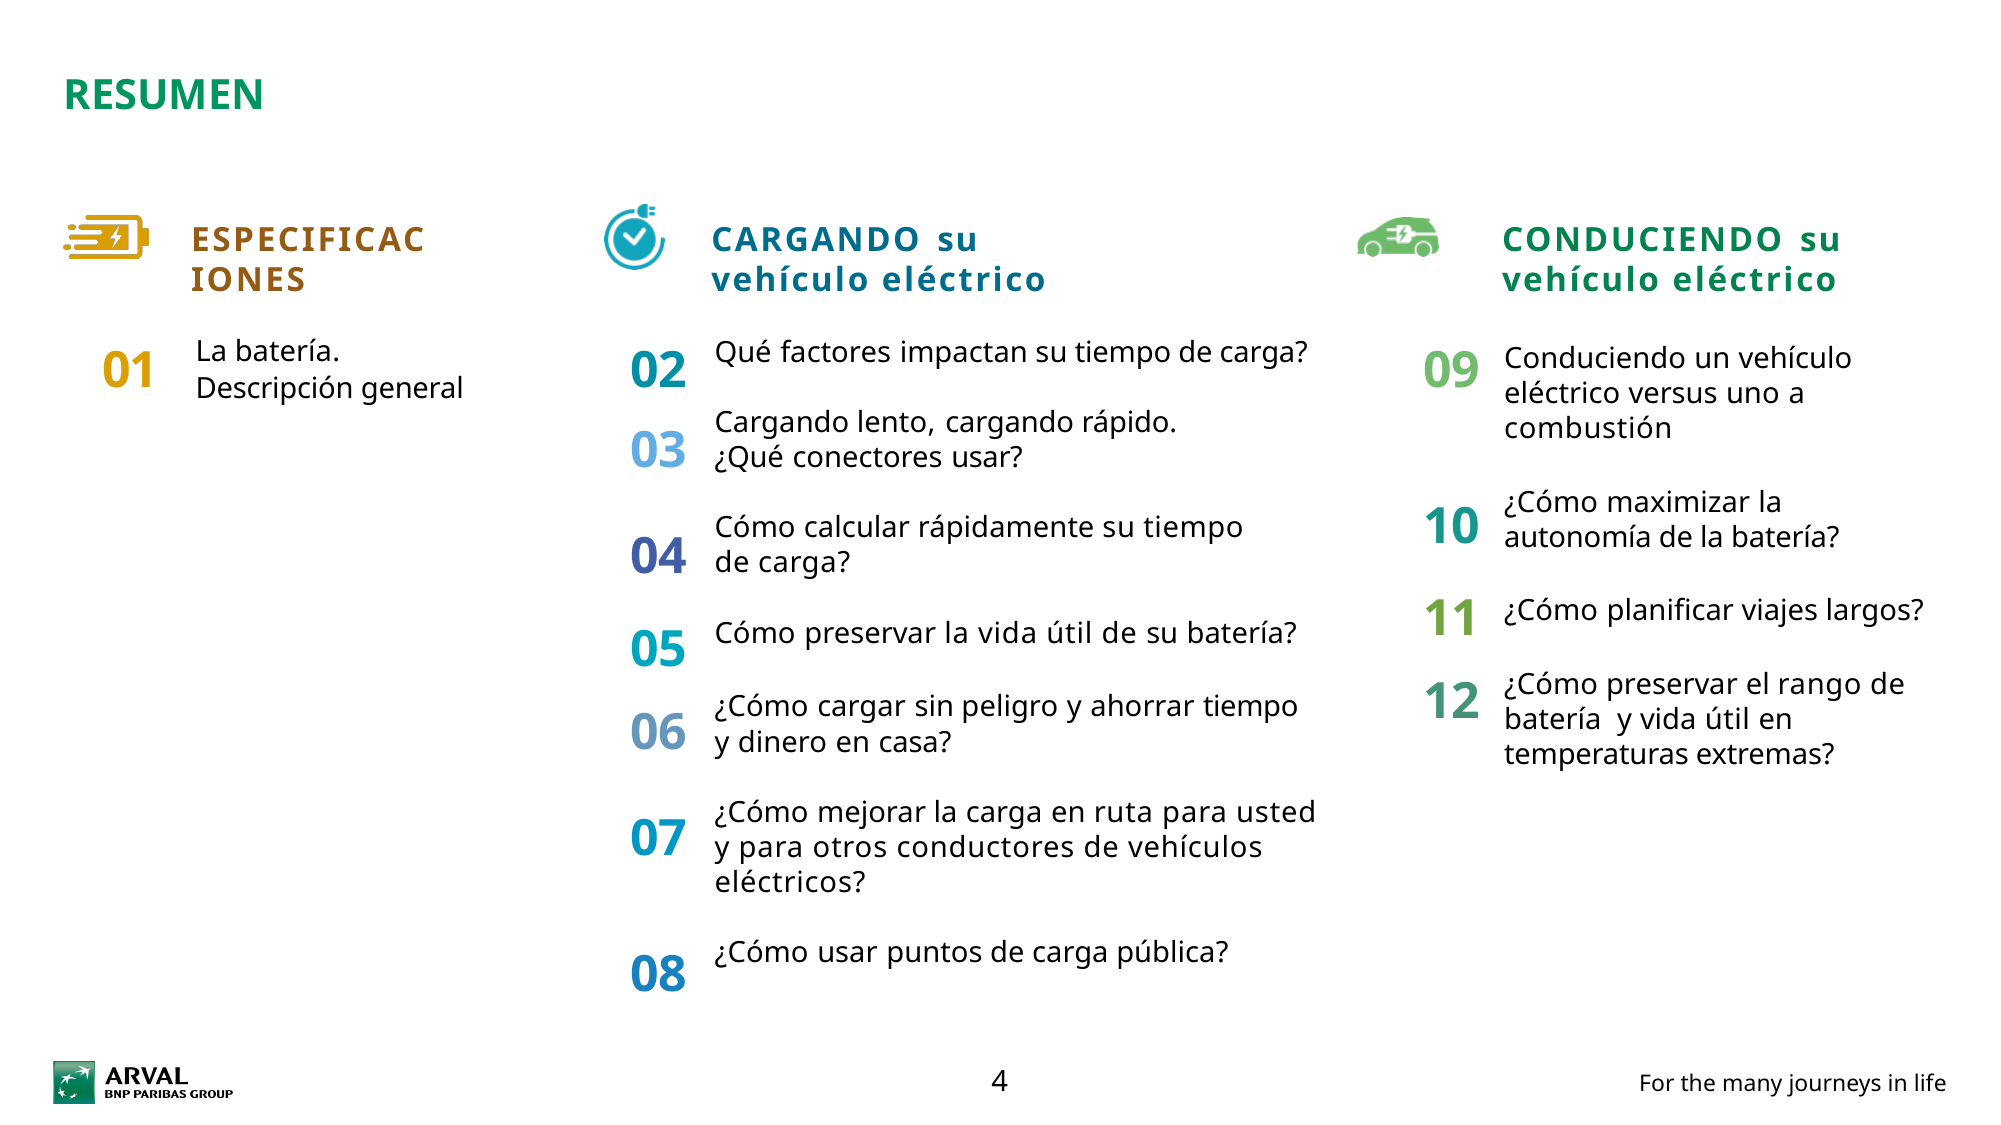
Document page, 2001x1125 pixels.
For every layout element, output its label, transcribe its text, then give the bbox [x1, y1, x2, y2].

text_box 05 [615, 609, 716, 684]
text_box 02 [615, 329, 716, 405]
text_box 04 [615, 515, 716, 591]
text_box 09 [1408, 329, 1509, 405]
text_box 01 [87, 329, 190, 405]
text_box 11 [1408, 578, 1509, 653]
text_box CONDUCIENDO su vehículo eléctrico [1499, 215, 1966, 299]
text_box 06 [615, 692, 716, 768]
text_box 03 [615, 409, 716, 485]
text_box 10 [1408, 486, 1509, 562]
picture [63, 215, 149, 260]
text_box resumen [63, 67, 732, 118]
text_box 12 [1408, 660, 1509, 736]
picture [1356, 217, 1439, 258]
text_box Conduciendo un vehículo eléctrico versus uno a combustión ¿Cómo maximizar la autonomía de la batería? ¿Cómo planificar viajes largos? ¿Cómo preservar el rango de batería y vida útil en temperaturas extremas? [1499, 337, 1925, 771]
text_box ESPECIFICACIONES [188, 215, 433, 299]
picture [604, 204, 666, 271]
text_box La batería. Descripción general [190, 329, 524, 405]
text_box CARGANDO su vehículo eléctrico [709, 215, 1143, 299]
text_box 07 [615, 798, 716, 873]
text_box Qué factores impactan su tiempo de carga? Cargando lento, cargando rápido. ¿Qué conectores usar? Cómo calcular rápidamente su tiempo de carga? Cómo preservar la vida útil de su batería? ¿Cómo cargar sin peligro y ahorrar tiempo y dinero en casa? ¿Cómo mejorar la carga en ruta para usted y para otros conductores de vehículos eléctricos? ¿Cómo usar puntos de carga pública? [656, 337, 1280, 1065]
picture [53, 1061, 233, 1104]
text_box 08 [615, 934, 716, 1009]
